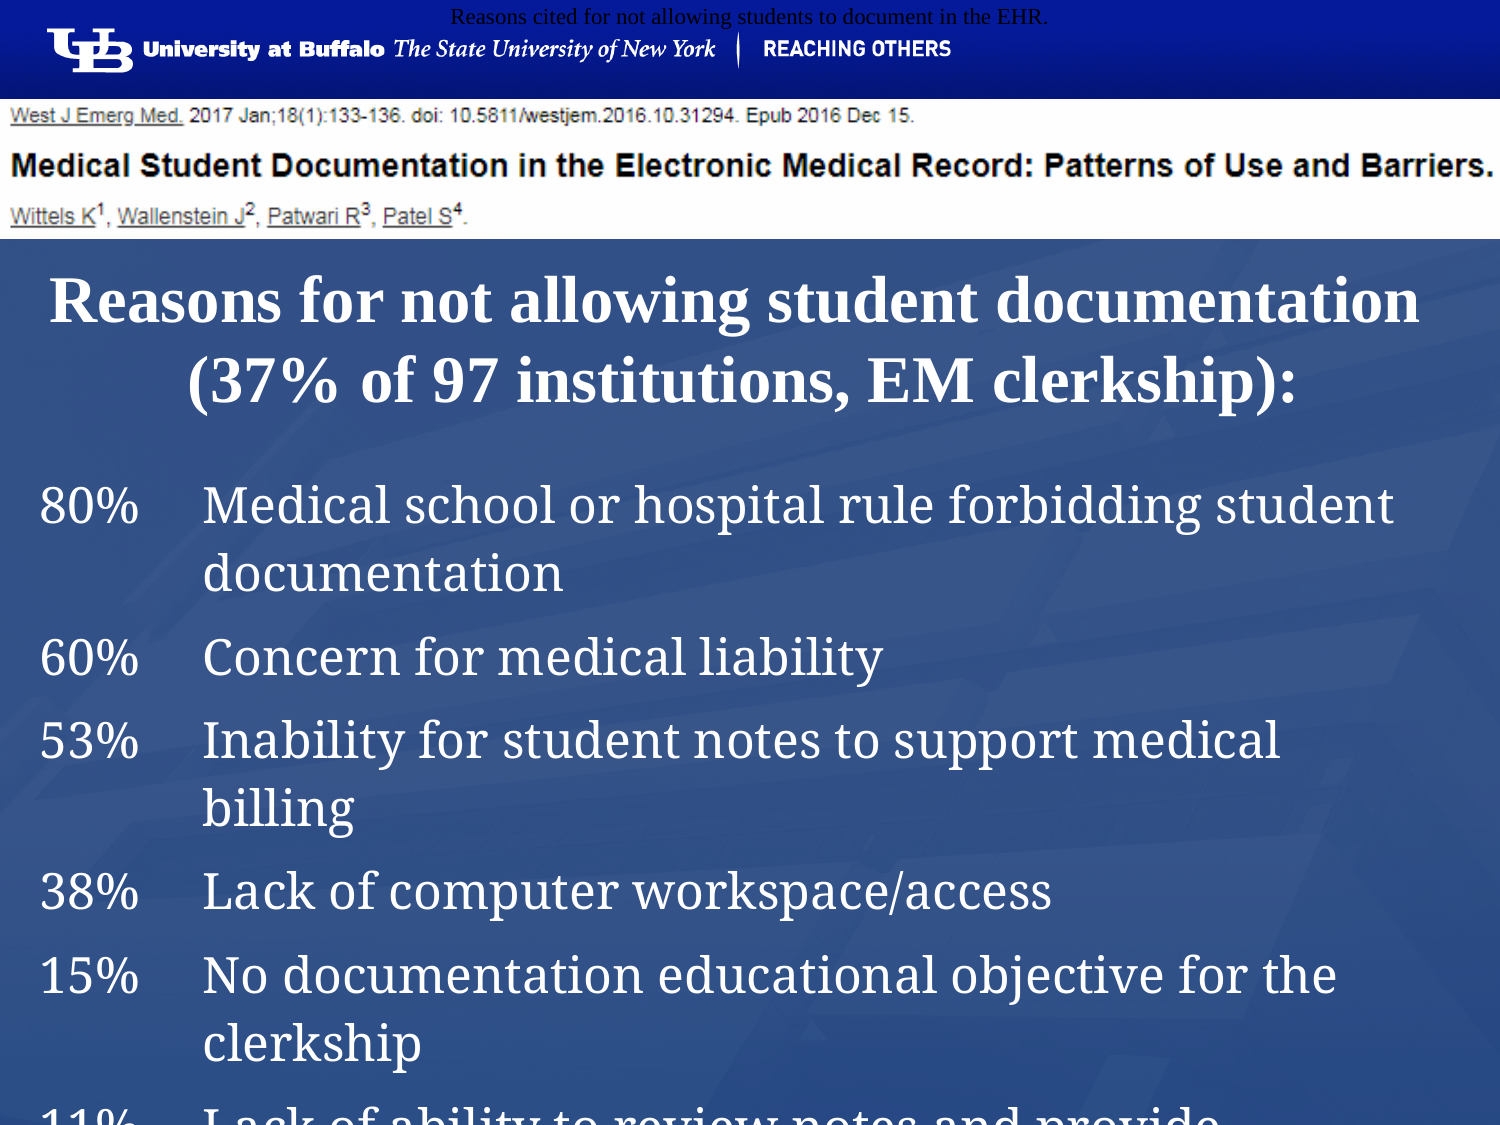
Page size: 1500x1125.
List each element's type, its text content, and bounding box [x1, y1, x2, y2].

picture [0, 0, 1500, 239]
table_cell Concern for medical liability [187, 614, 1450, 697]
table_header 80% [25, 463, 187, 614]
table_cell Lack of computer workspace/access [187, 849, 1450, 932]
table_cell 53% [25, 697, 187, 849]
text_box Reasons for not allowing student documentation (37% of 97 institutions, EM clerkship): [34, 248, 1438, 424]
text_box Reasons cited for not allowing students to document in the EHR. [435, 0, 1065, 82]
table_cell 38% [25, 849, 187, 932]
table_cell Lack of ability to review notes and provide feedback [187, 1084, 1450, 1125]
table_cell 11% [25, 1084, 187, 1125]
table_cell 60% [25, 614, 187, 697]
table_cell No documentation educational objective for the clerkship [187, 932, 1450, 1084]
table_cell Inability for student notes to support medical billing [187, 697, 1450, 849]
table_cell 15% [25, 932, 187, 1084]
table_header Medical school or hospital rule forbidding student documentation [187, 463, 1450, 614]
